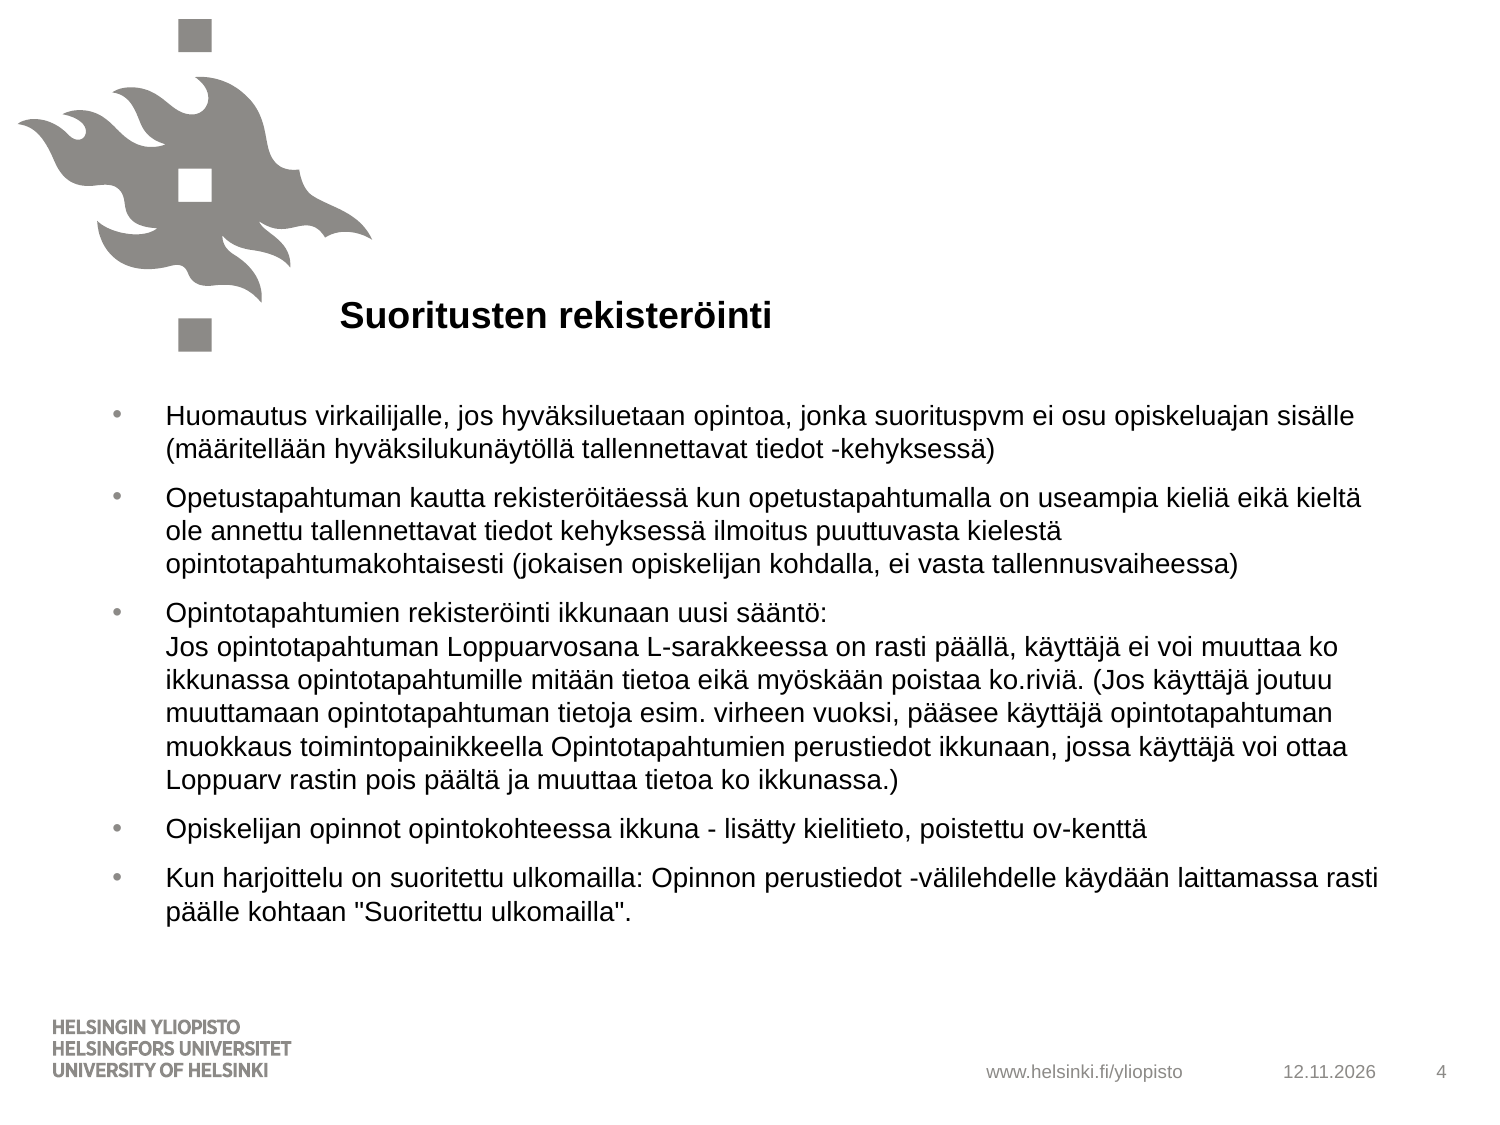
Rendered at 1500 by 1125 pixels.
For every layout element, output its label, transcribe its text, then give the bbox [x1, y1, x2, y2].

text_box Suoritusten rekisteröinti [324, 283, 798, 344]
slide_number 4 [1376, 1011, 1447, 1083]
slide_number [1230, 1011, 1376, 1083]
subtitle Huomautus virkailijalle, jos hyväksiluetaan opintoa, jonka suorituspvm ei osu opiskeluajan sisälle (määritellään hyväksilukunäytöllä tallennettavat tiedot -kehyksessä) Opetustapahtuman kautta rekisteröitäessä kun opetustapahtumalla on useampia kieliä eikä kieltä ole annettu tallennettavat tiedot kehyksessä ilmoitus puuttuvasta kielestä opintotapahtumakohtaisesti (jokaisen opiskelijan kohdalla, ei vasta tallennusvaiheessa) Opintotapahtumien rekisteröinti ikkunaan uusi sääntö: Jos opintotapahtuman Loppuarvosana L-sarakkeessa on rasti päällä, käyttäjä ei voi muuttaa ko ikkunassa opintotapahtumille mitään tietoa eikä myöskään poistaa ko.riviä. (Jos käyttäjä joutuu muuttamaan opintotapahtuman tietoja esim. virheen vuoksi, pääsee käyttäjä opintotapahtuman muokkaus toimintopainikkeella Opintotapahtumien perustiedot ikkunaan, jossa käyttäjä voi ottaa Loppuarv rastin pois päältä ja muuttaa tietoa ko ikkunassa.) Opiskelijan opinnot opintokohteessa ikkuna - lisätty kielitieto, poistettu ov-kenttä Kun harjoittelu on suoritettu ulkomailla: Opinnon perustiedot -välilehdelle käydään laittamassa rasti päälle kohtaan "Suoritettu ulkomailla". [112, 397, 1388, 929]
